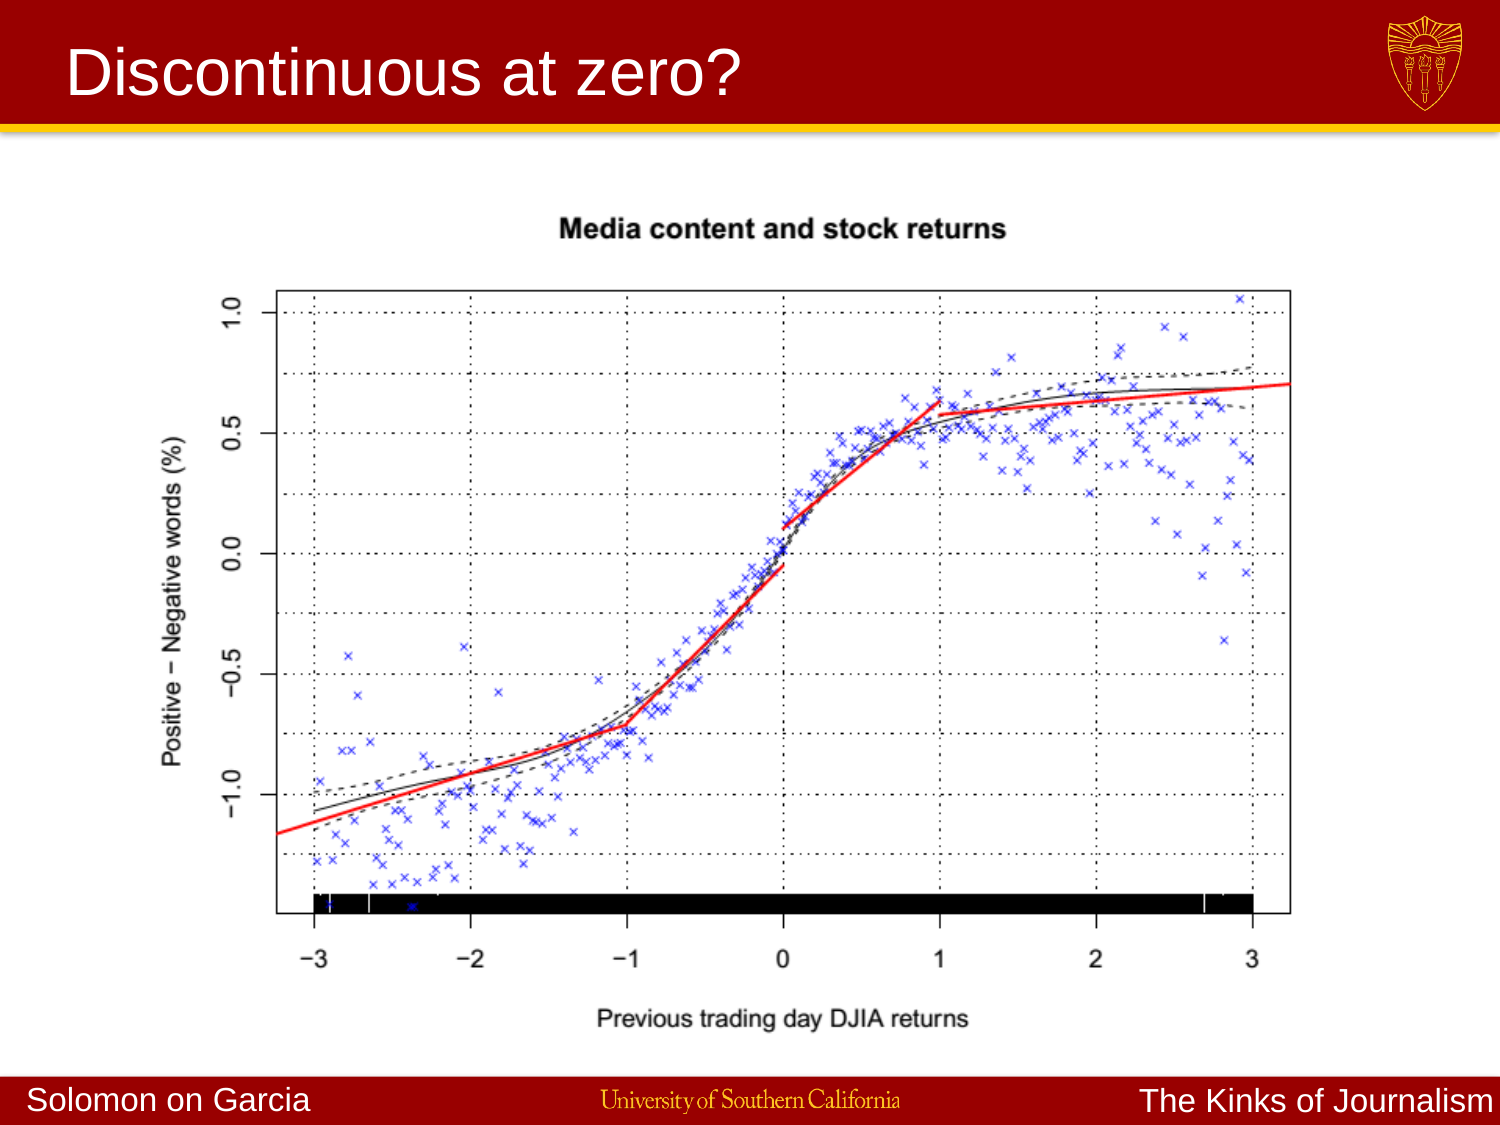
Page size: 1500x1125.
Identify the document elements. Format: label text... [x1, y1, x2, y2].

picture [137, 187, 1354, 1035]
title Discontinuous at zero? [49, 24, 1401, 113]
